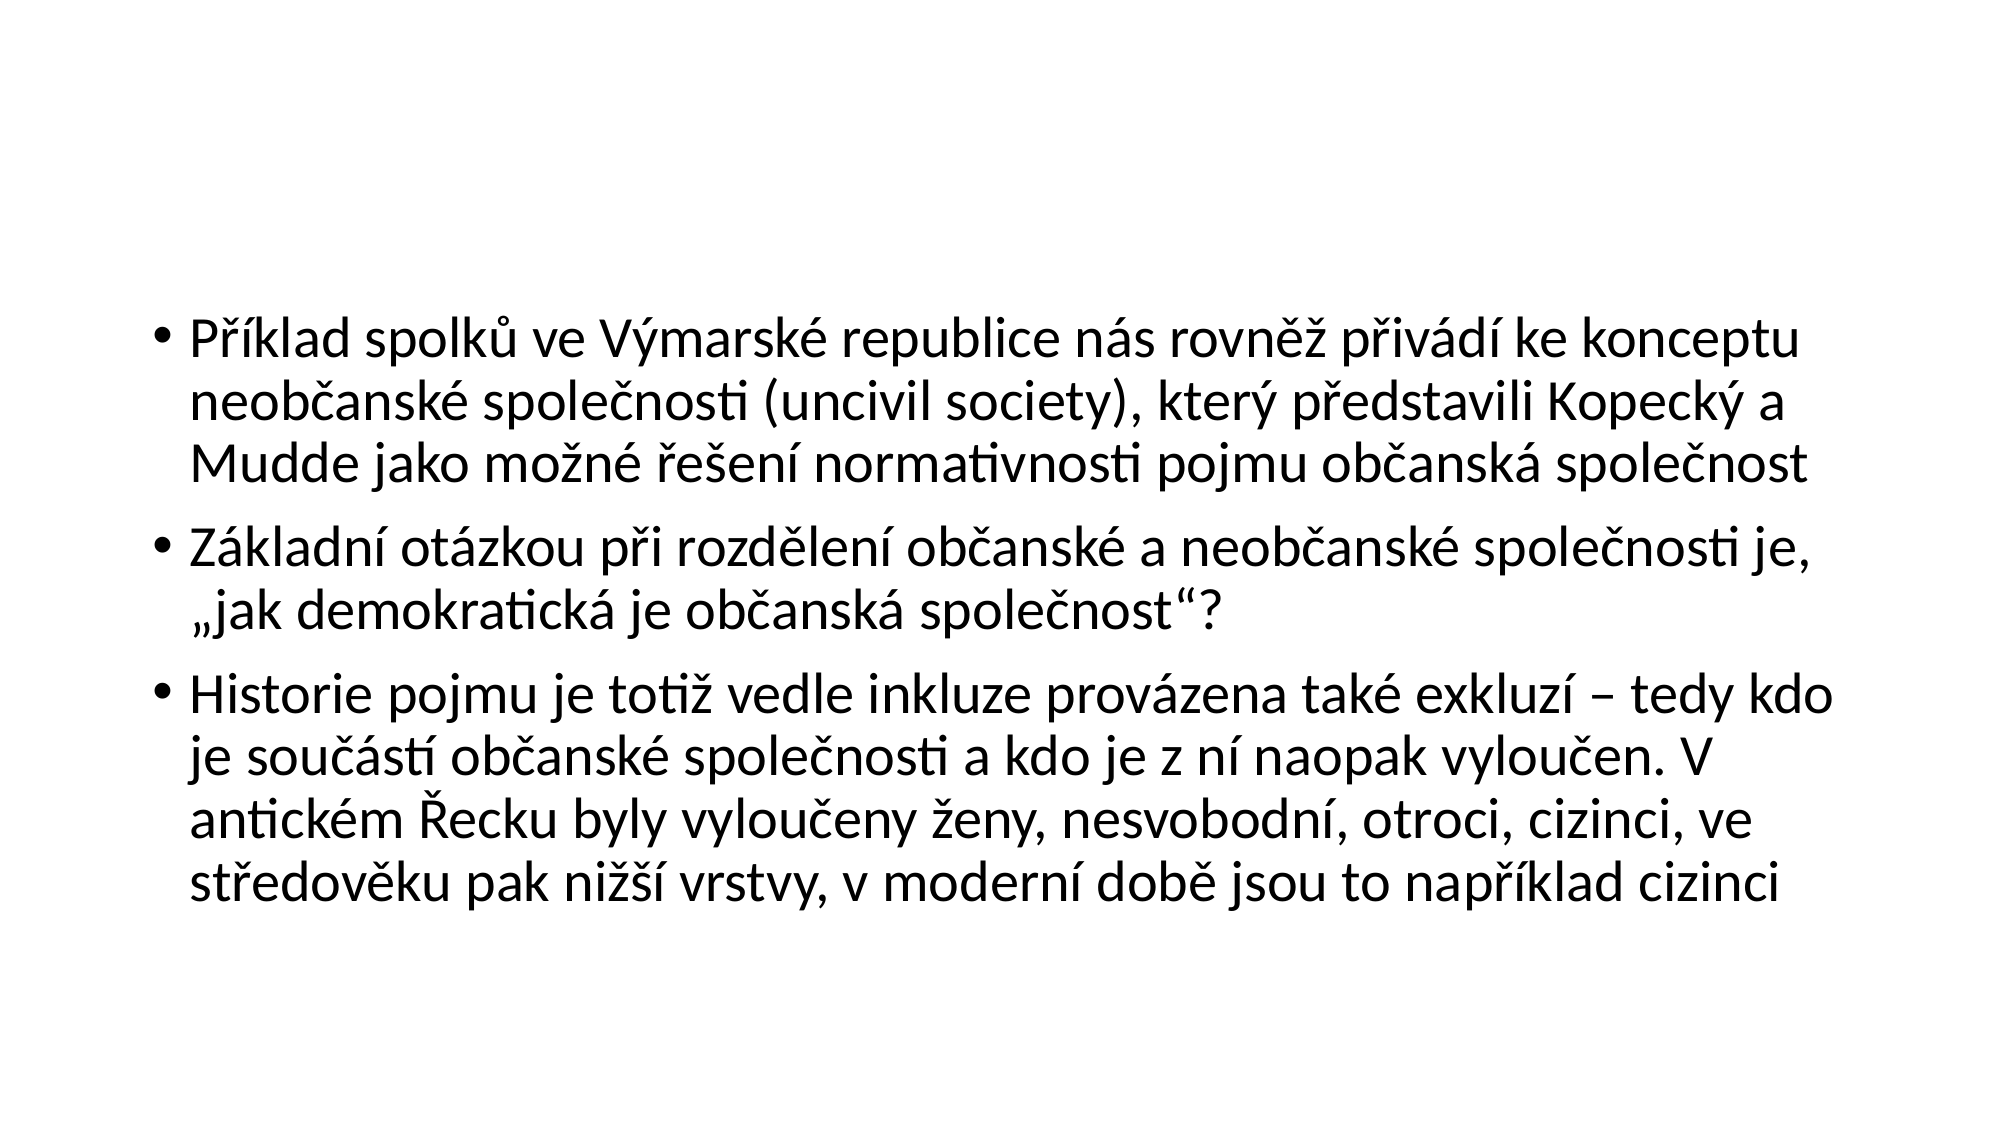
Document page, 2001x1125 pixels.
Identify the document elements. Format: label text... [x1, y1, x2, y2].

list Příklad spolků ve Výmarské republice nás rovněž přivádí ke konceptu neobčanské společnosti (uncivil society), který představili Kopecký a Mudde jako možné řešení normativnosti pojmu občanská společnost Základní otázkou při rozdělení občanské a neobčanské společnosti je, „jak demokratická je občanská společnost“? Historie pojmu je totiž vedle inkluze provázena také exkluzí – tedy kdo je součástí občanské společnosti a kdo je z ní naopak vyloučen. V antickém Řecku byly vyloučeny ženy, nesvobodní, otroci, cizinci, ve středověku pak nižší vrstvy, v moderní době jsou to například cizinci [137, 299, 1863, 1014]
